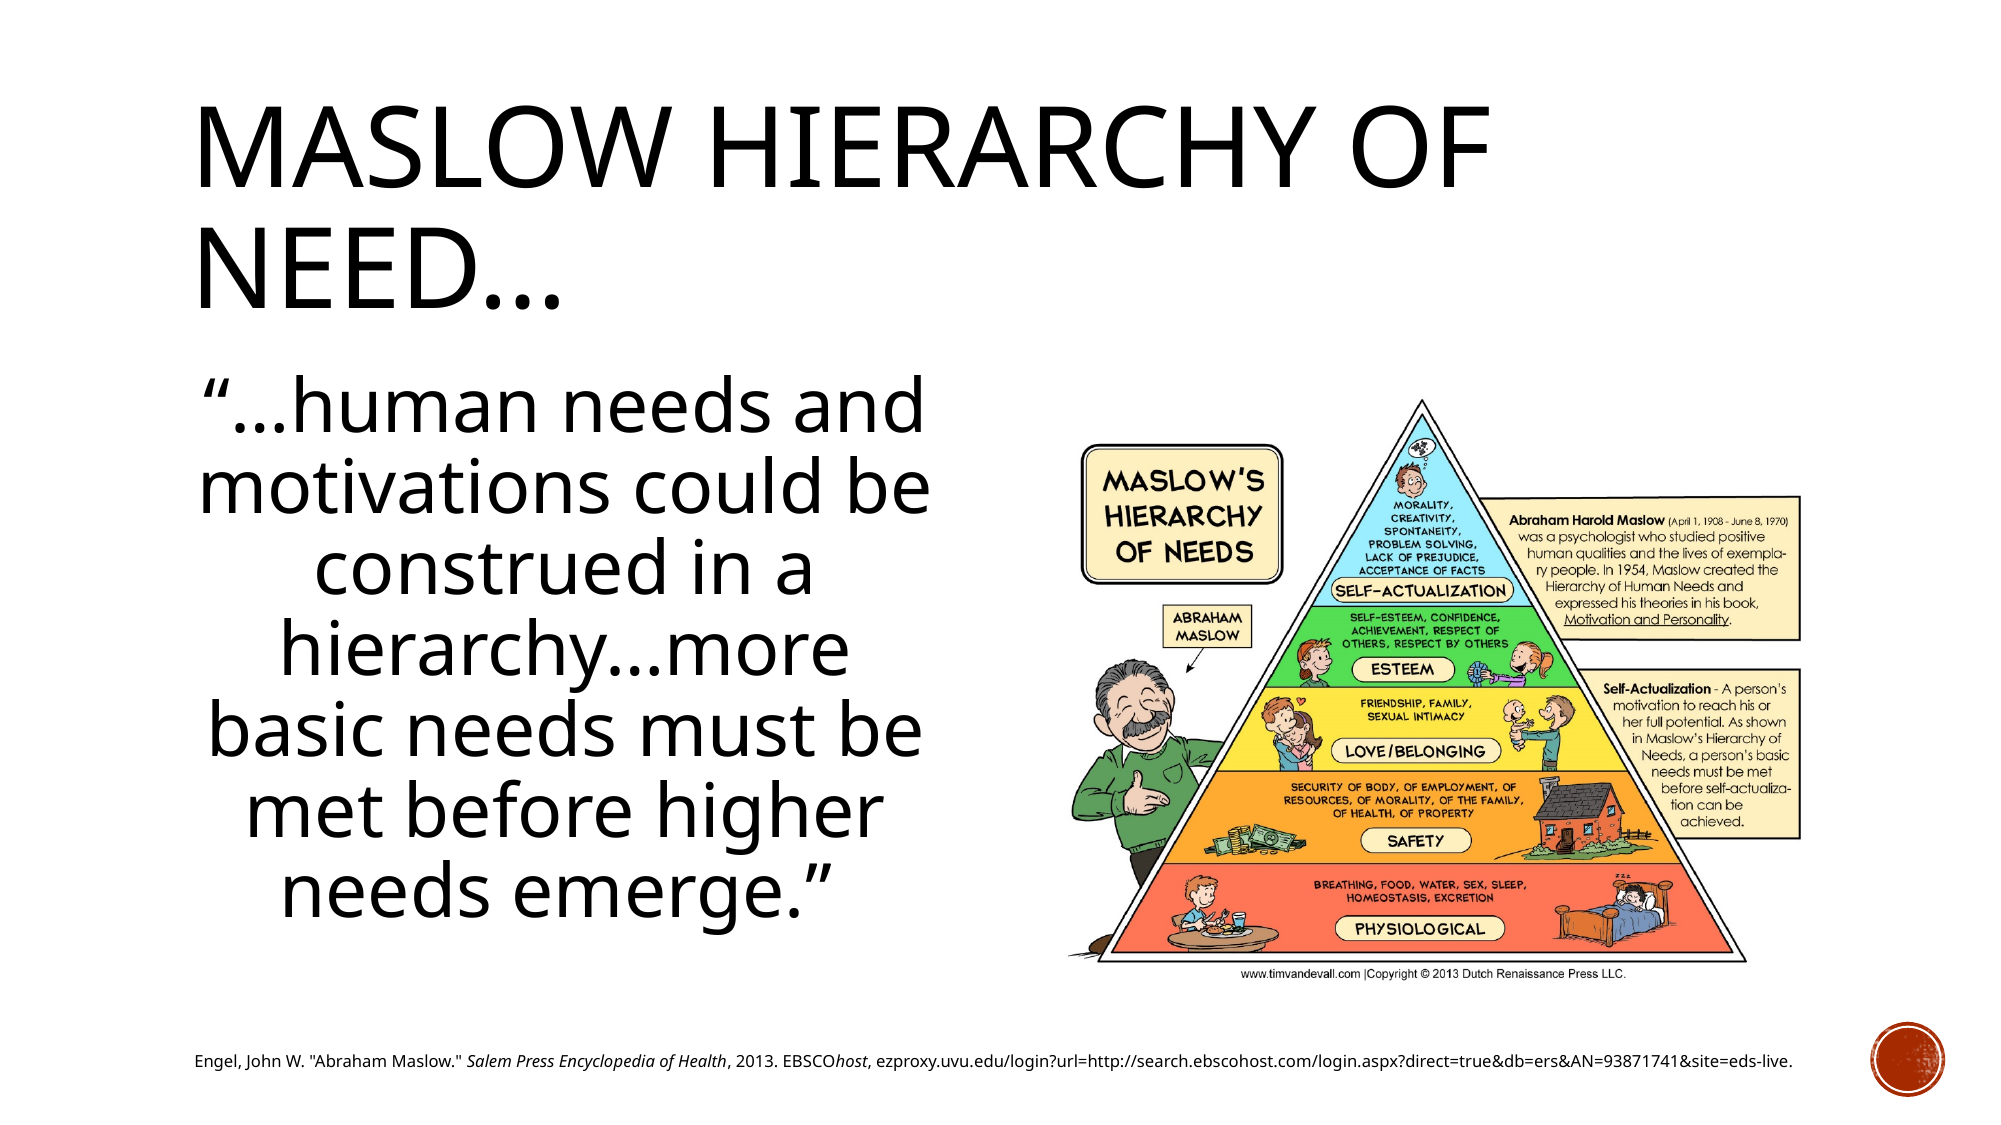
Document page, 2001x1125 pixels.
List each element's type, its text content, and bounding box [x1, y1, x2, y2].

title Maslow Hierarchy of Need… [175, 79, 1826, 344]
list “…human needs and motivations could be construed in a hierarchy…more basic needs must be met before higher needs emerge.” [175, 360, 956, 1013]
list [1047, 388, 1823, 986]
text_box Engel, John W. "Abraham Maslow." Salem Press Encyclopedia of Health, 2013. EBSCOhost, ezproxy.uvu.edu/login?url=http://search.ebscohost.com/login.aspx?direct=true&db=ers&AN=93871741&site=eds-live. [179, 1043, 1810, 1078]
